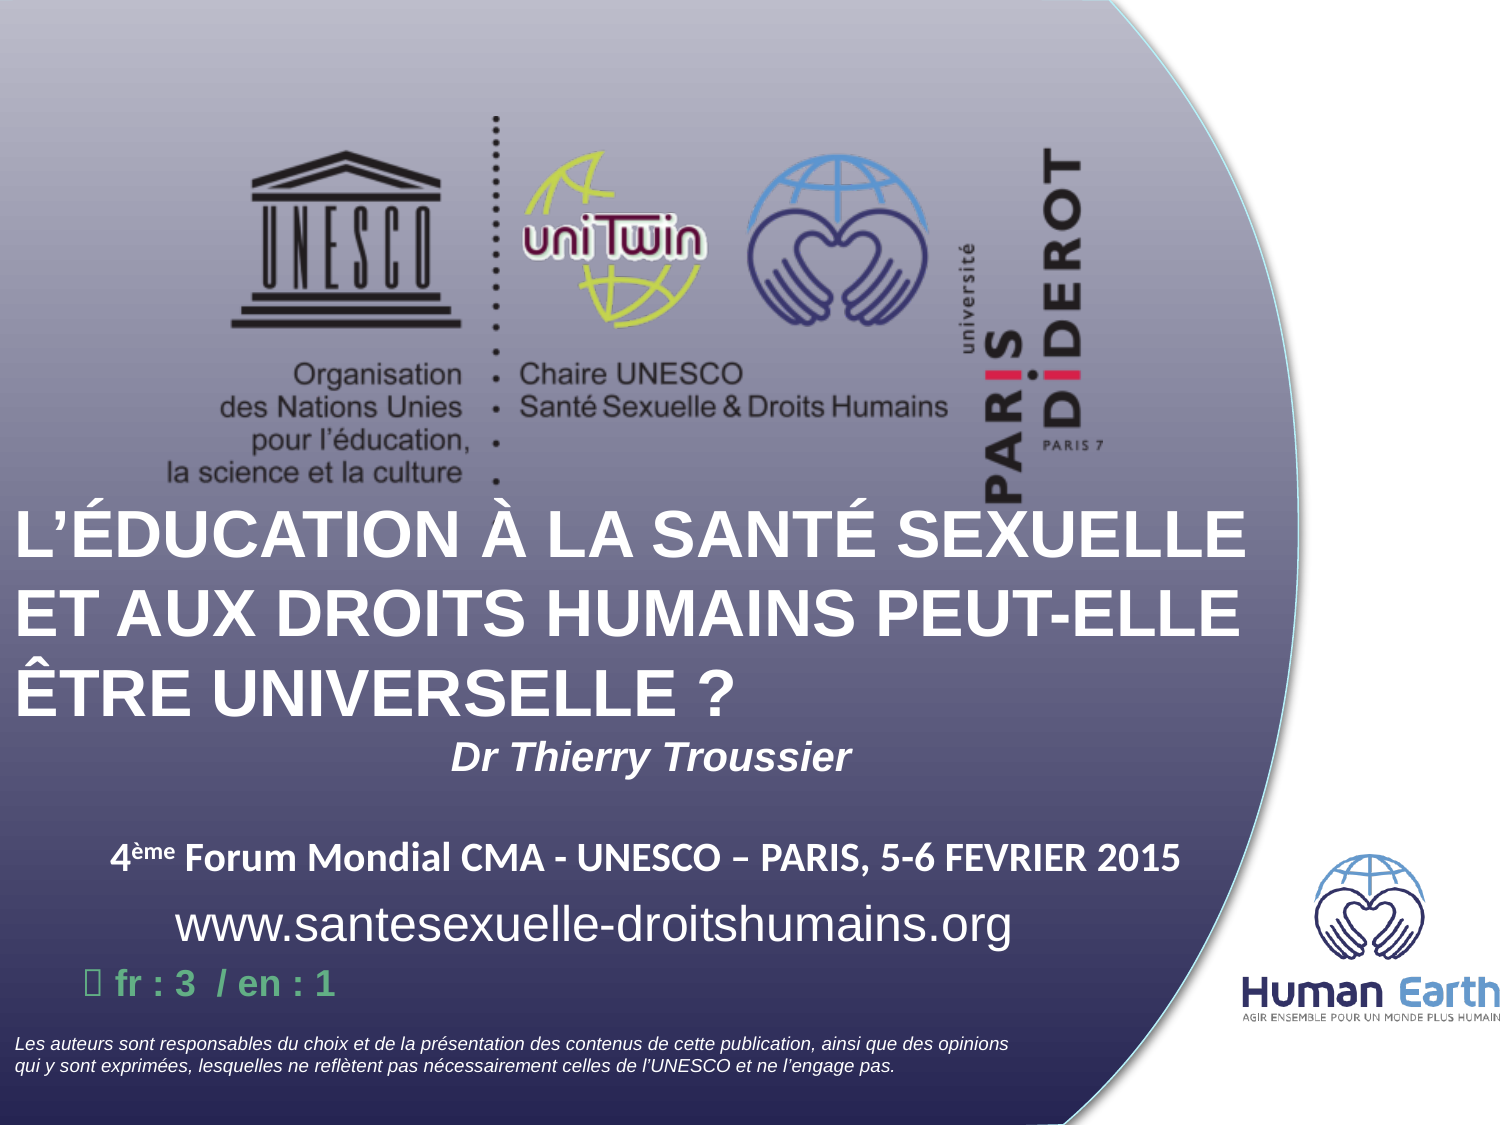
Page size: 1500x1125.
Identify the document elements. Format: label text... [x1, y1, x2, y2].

picture [157, 116, 1103, 482]
text_box L’ÉDUCATION À LA SANTÉ SEXUELLE ET AUX DROITS HUMAINS PEUT-ELLE ÊTRE UNIVERSELLE ? Dr Thierry Troussier 4ème Forum Mondial CMA - UNESCO – PARIS, 5-6 FEVRIER 2015 [0, 482, 1303, 938]
text_box  fr : 3 / en : 1 [66, 948, 362, 1011]
